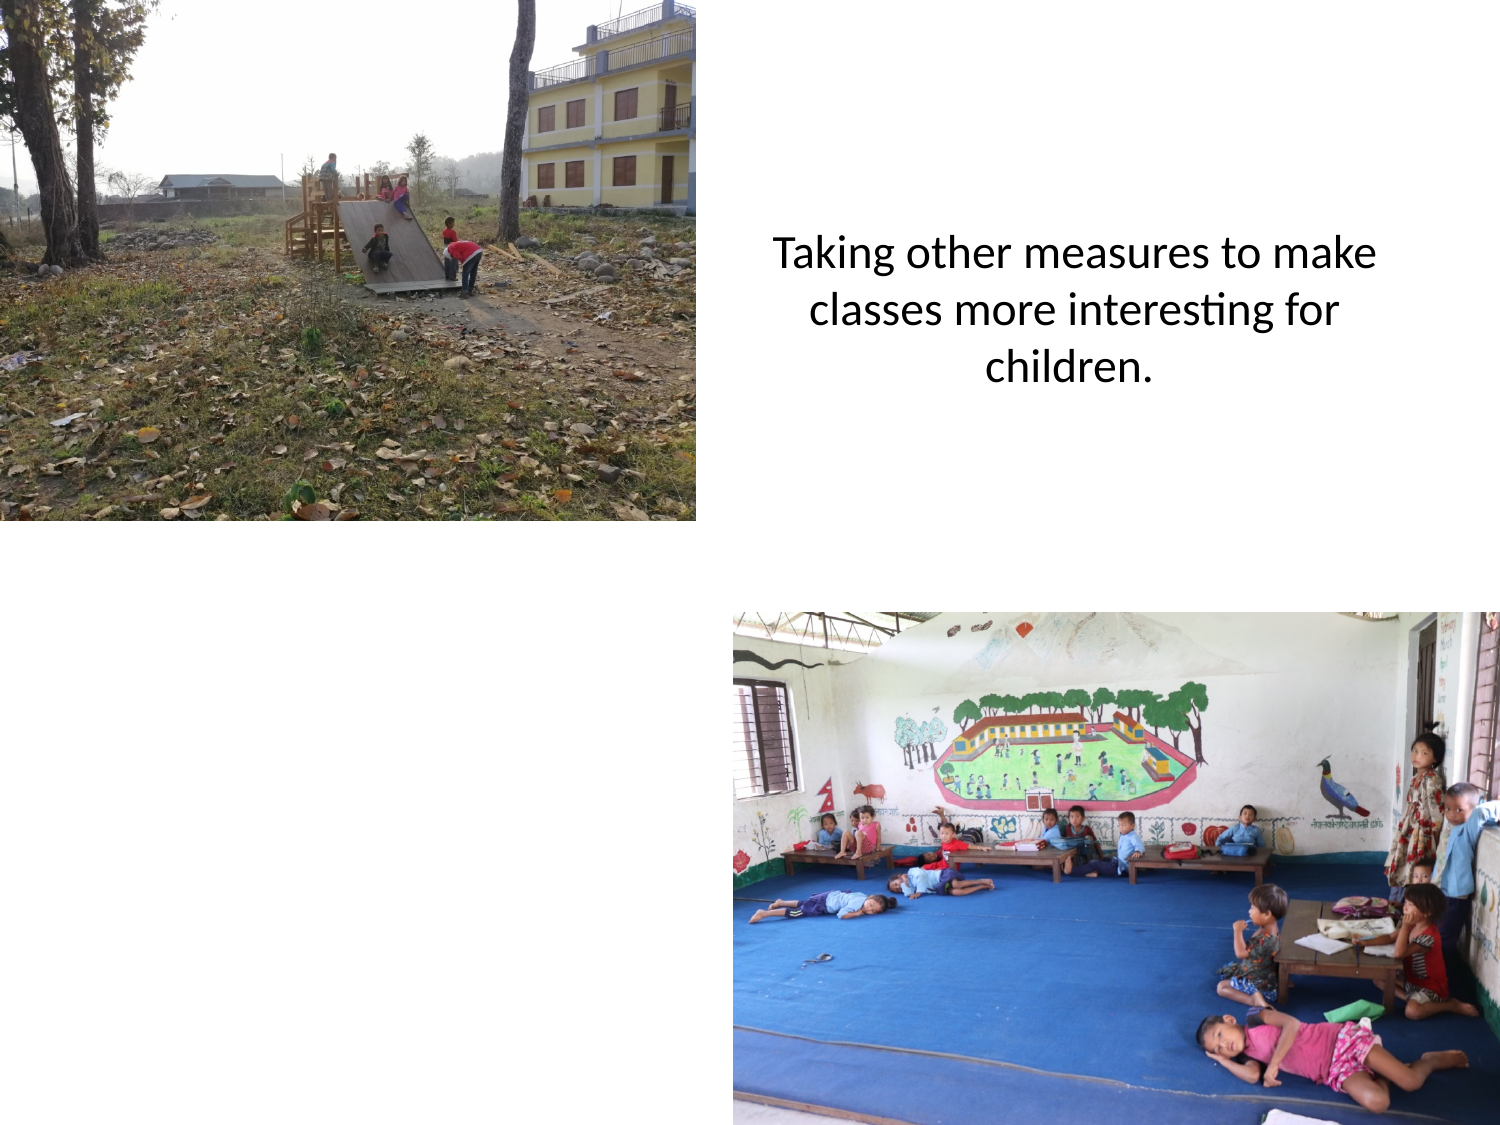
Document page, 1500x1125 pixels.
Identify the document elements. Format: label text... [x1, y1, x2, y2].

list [0, 0, 697, 521]
picture [733, 612, 1500, 1125]
title Taking other measures to make classes more interesting for children. [729, 212, 1421, 400]
